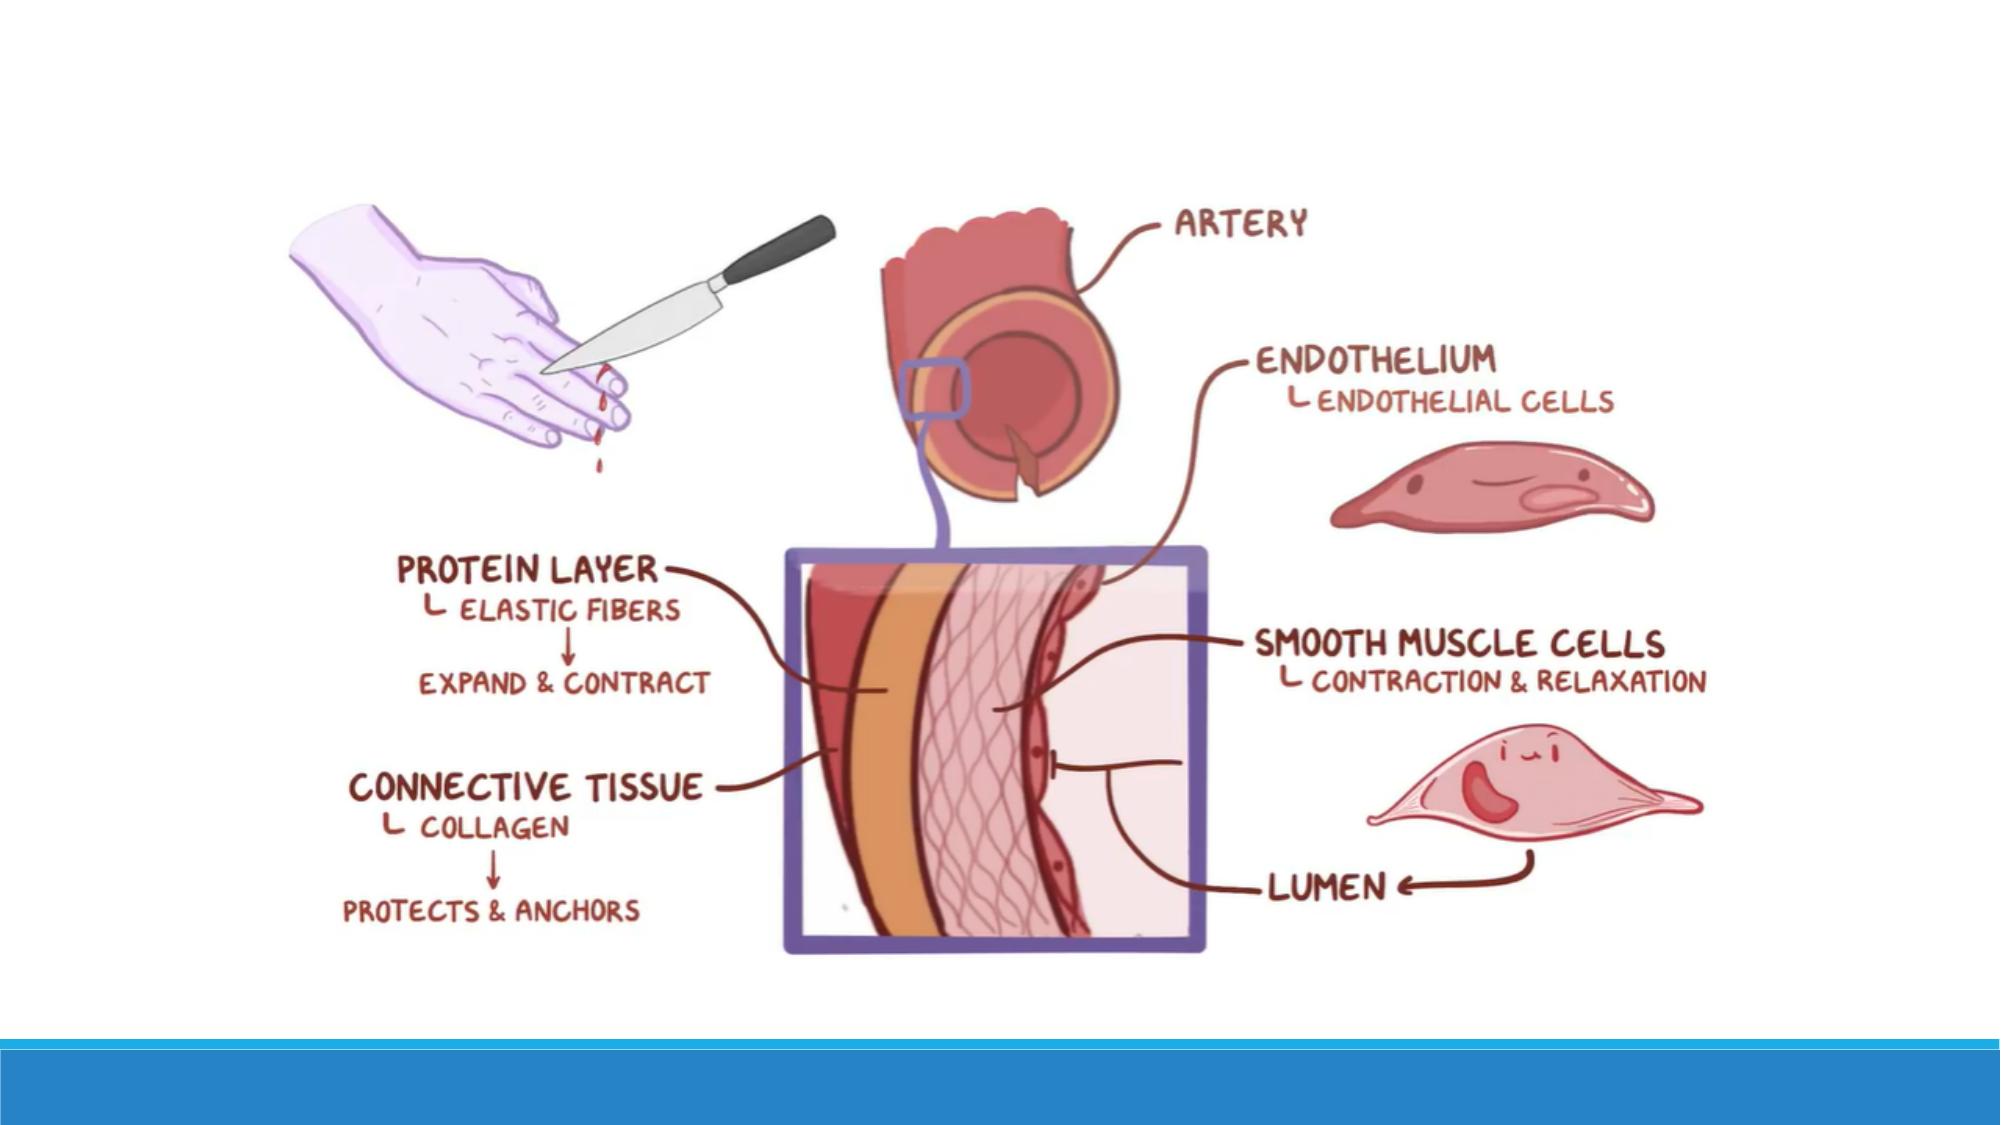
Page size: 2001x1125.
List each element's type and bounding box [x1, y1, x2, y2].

picture [245, 151, 1754, 1000]
